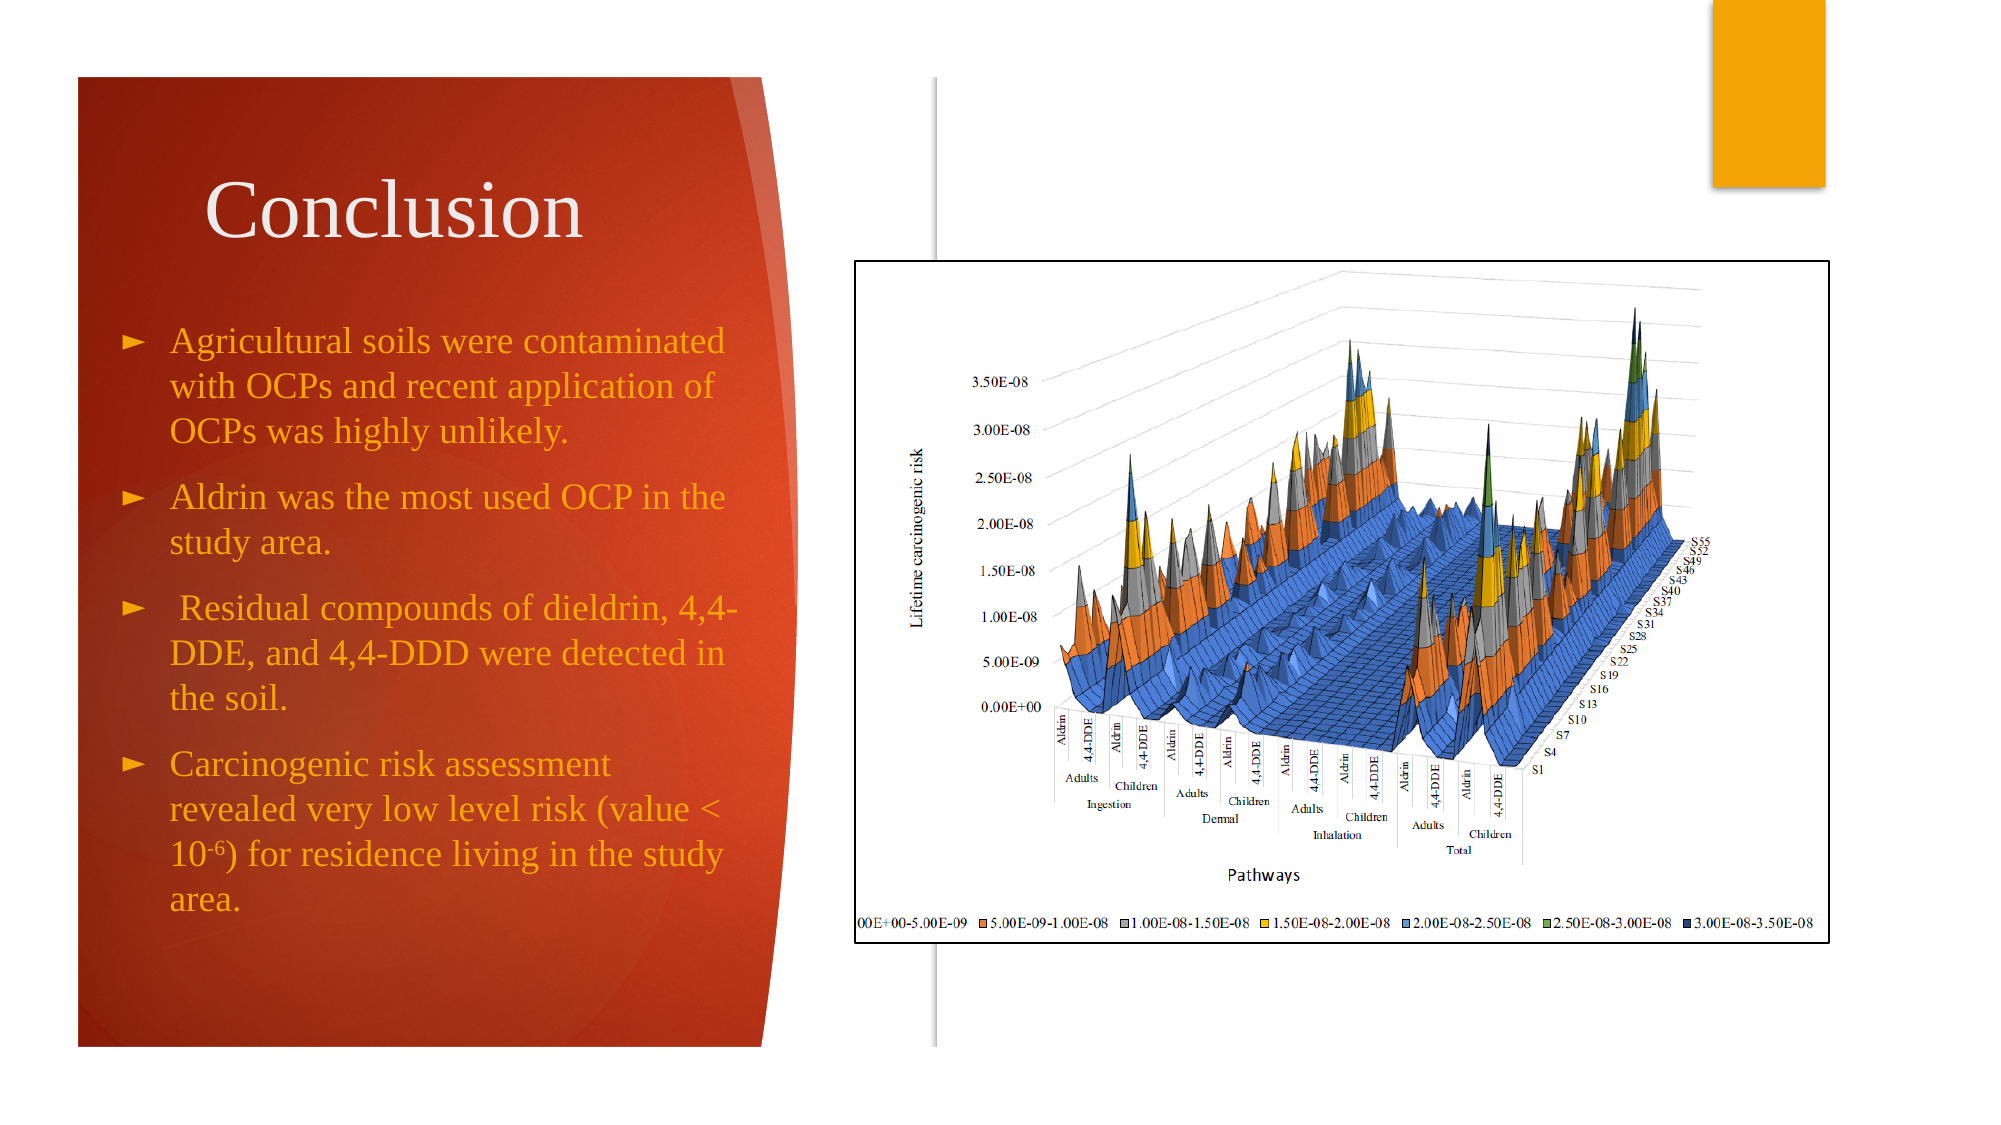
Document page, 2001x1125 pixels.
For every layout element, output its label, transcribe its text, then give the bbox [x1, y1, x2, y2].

title Conclusion [189, 148, 648, 262]
picture [856, 261, 1828, 943]
list Agricultural soils were contaminated with OCPs and recent application of OCPs was highly unlikely. Aldrin was the most used OCP in the study area. Residual compounds of dieldrin, 4,4-DDE, and 4,4-DDD were detected in the soil. Carcinogenic risk assessment revealed very low level risk (value < 10-6) for residence living in the study area. [107, 308, 755, 943]
